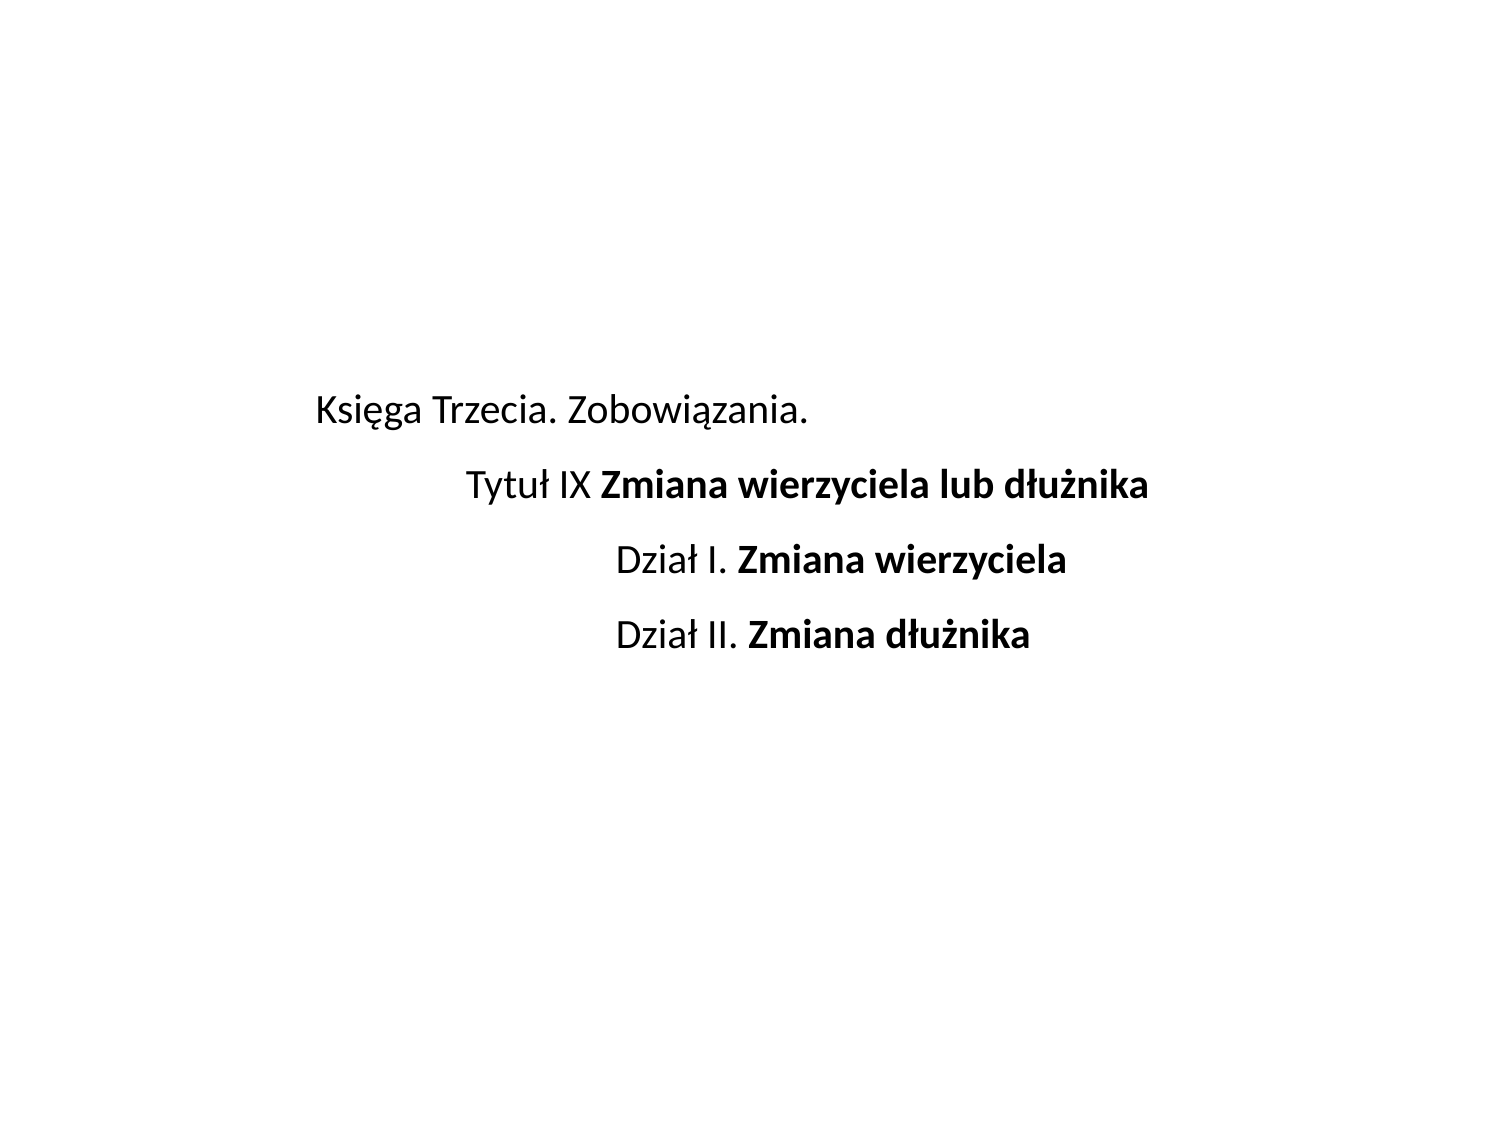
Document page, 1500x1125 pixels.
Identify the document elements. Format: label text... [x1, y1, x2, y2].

text_box Księga Trzecia. Zobowiązania. Tytuł IX Zmiana wierzyciela lub dłużnika Dział I. Zmiana wierzyciela Dział II. Zmiana dłużnika [301, 349, 1500, 710]
